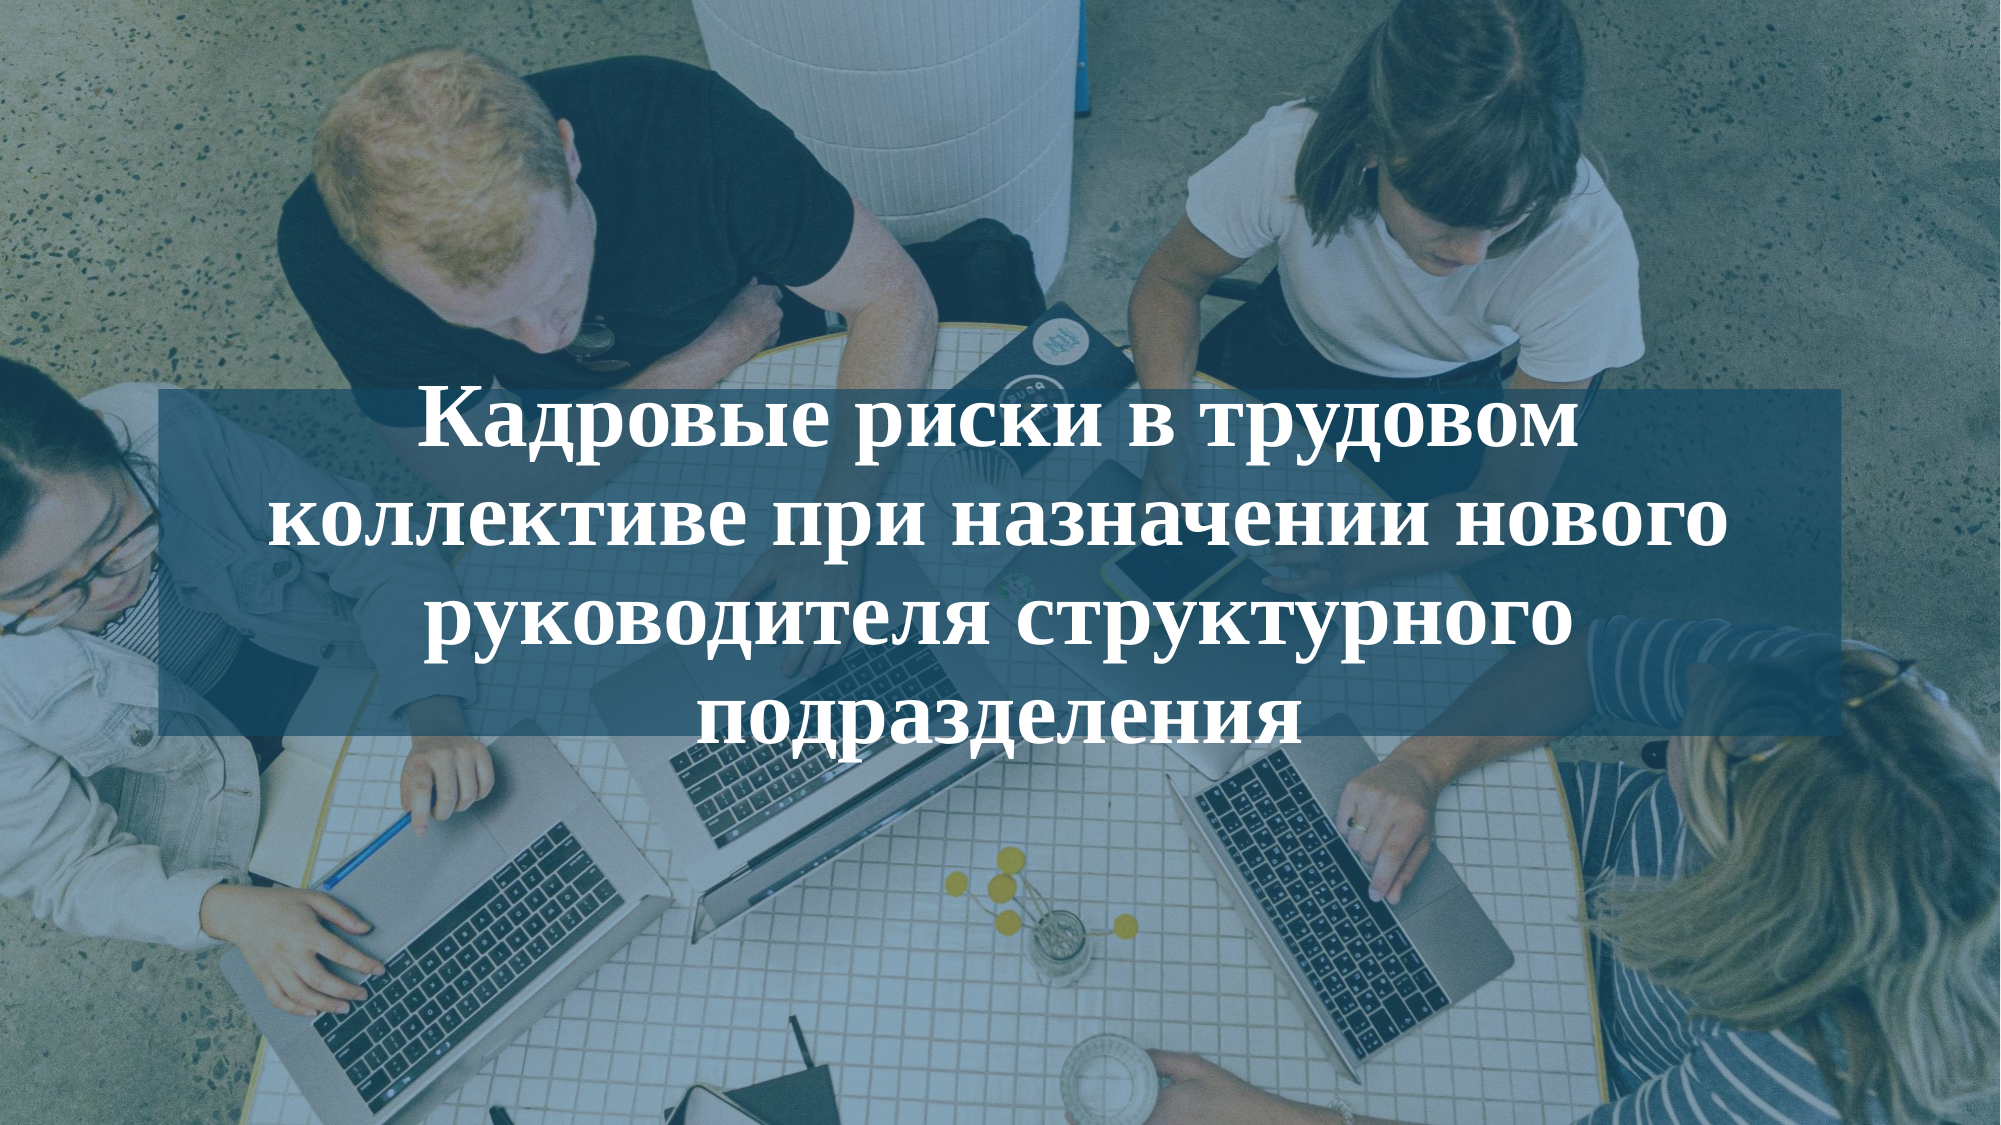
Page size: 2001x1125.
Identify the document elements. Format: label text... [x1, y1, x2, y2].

title Кадровые риски в трудовом коллективе при назначении нового руководителя структурного подразделения [151, 459, 1849, 672]
text_box [298, 1015, 1982, 1125]
